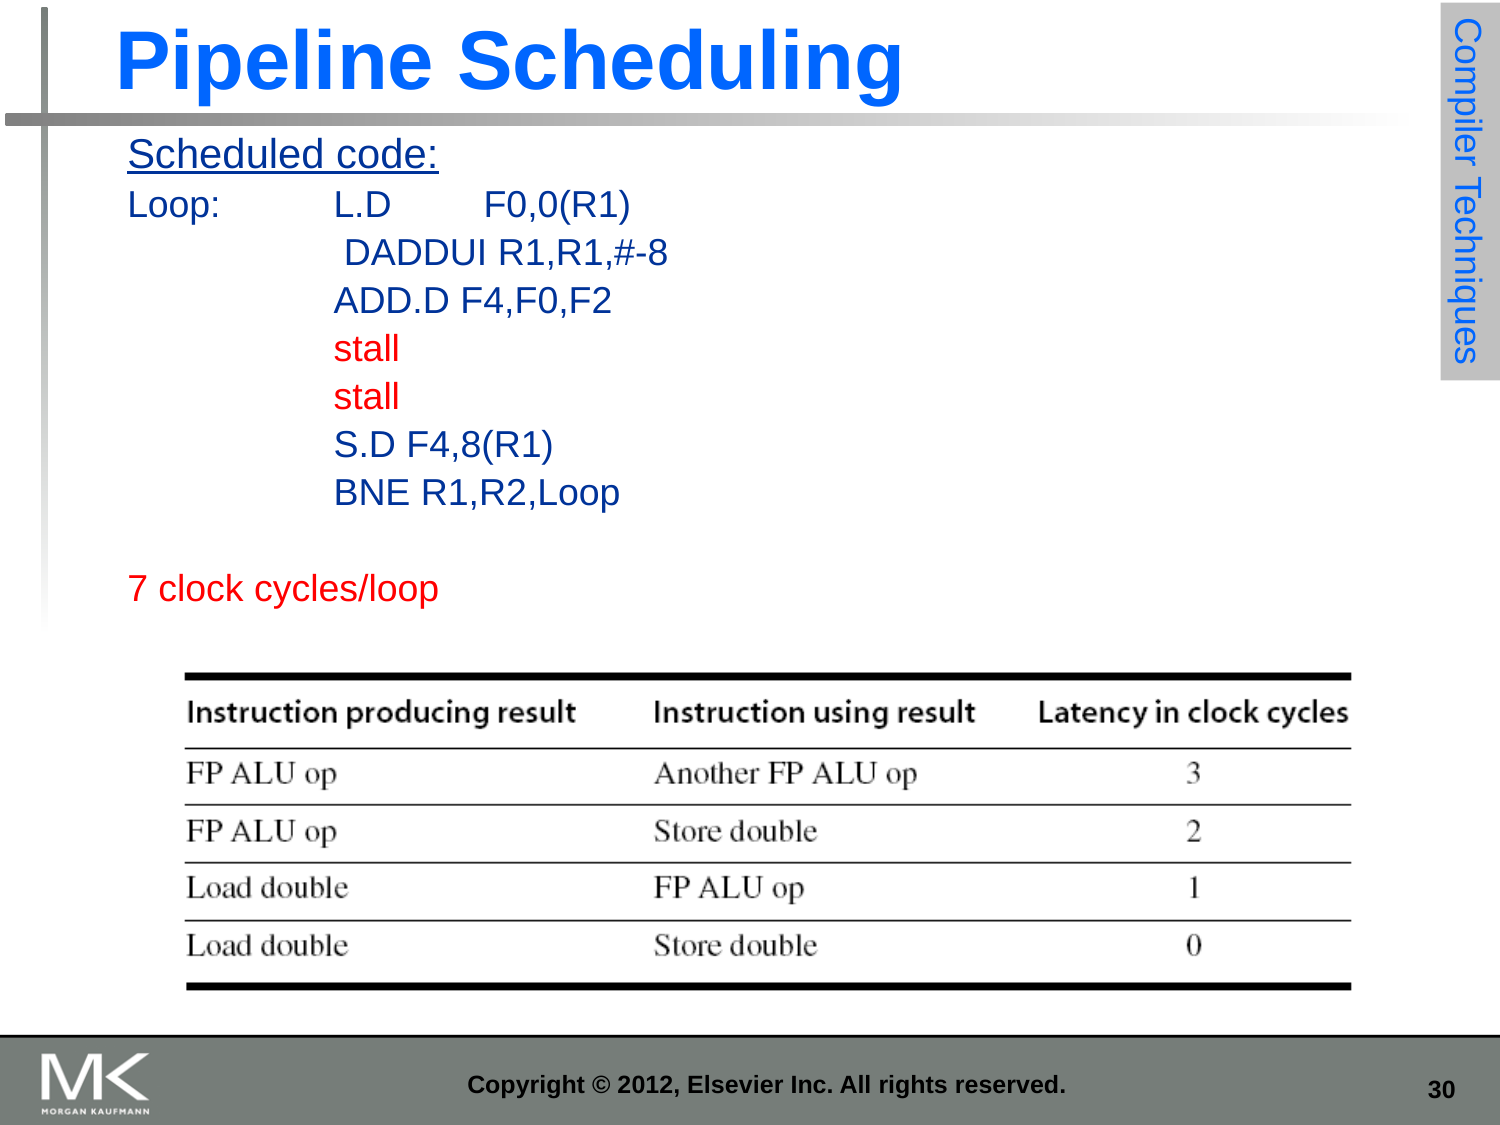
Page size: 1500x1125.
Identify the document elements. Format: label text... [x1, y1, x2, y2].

title Pipeline Scheduling [100, 0, 1460, 114]
picture [170, 664, 1364, 1000]
text_box Compiler Techniques [1440, 2, 1500, 381]
list Scheduled code: Loop: L.D F0,0(R1) DADDUI R1,R1,#-8 ADD.D F4,F0,F2 stall stall S.D F4,8(R1) BNE R1,R2,Loop 7 clock cycles/loop [111, 125, 1470, 1024]
picture [29, 1046, 160, 1123]
footer Copyright © 2012, Elsevier Inc. All rights reserved. [170, 1046, 1365, 1106]
